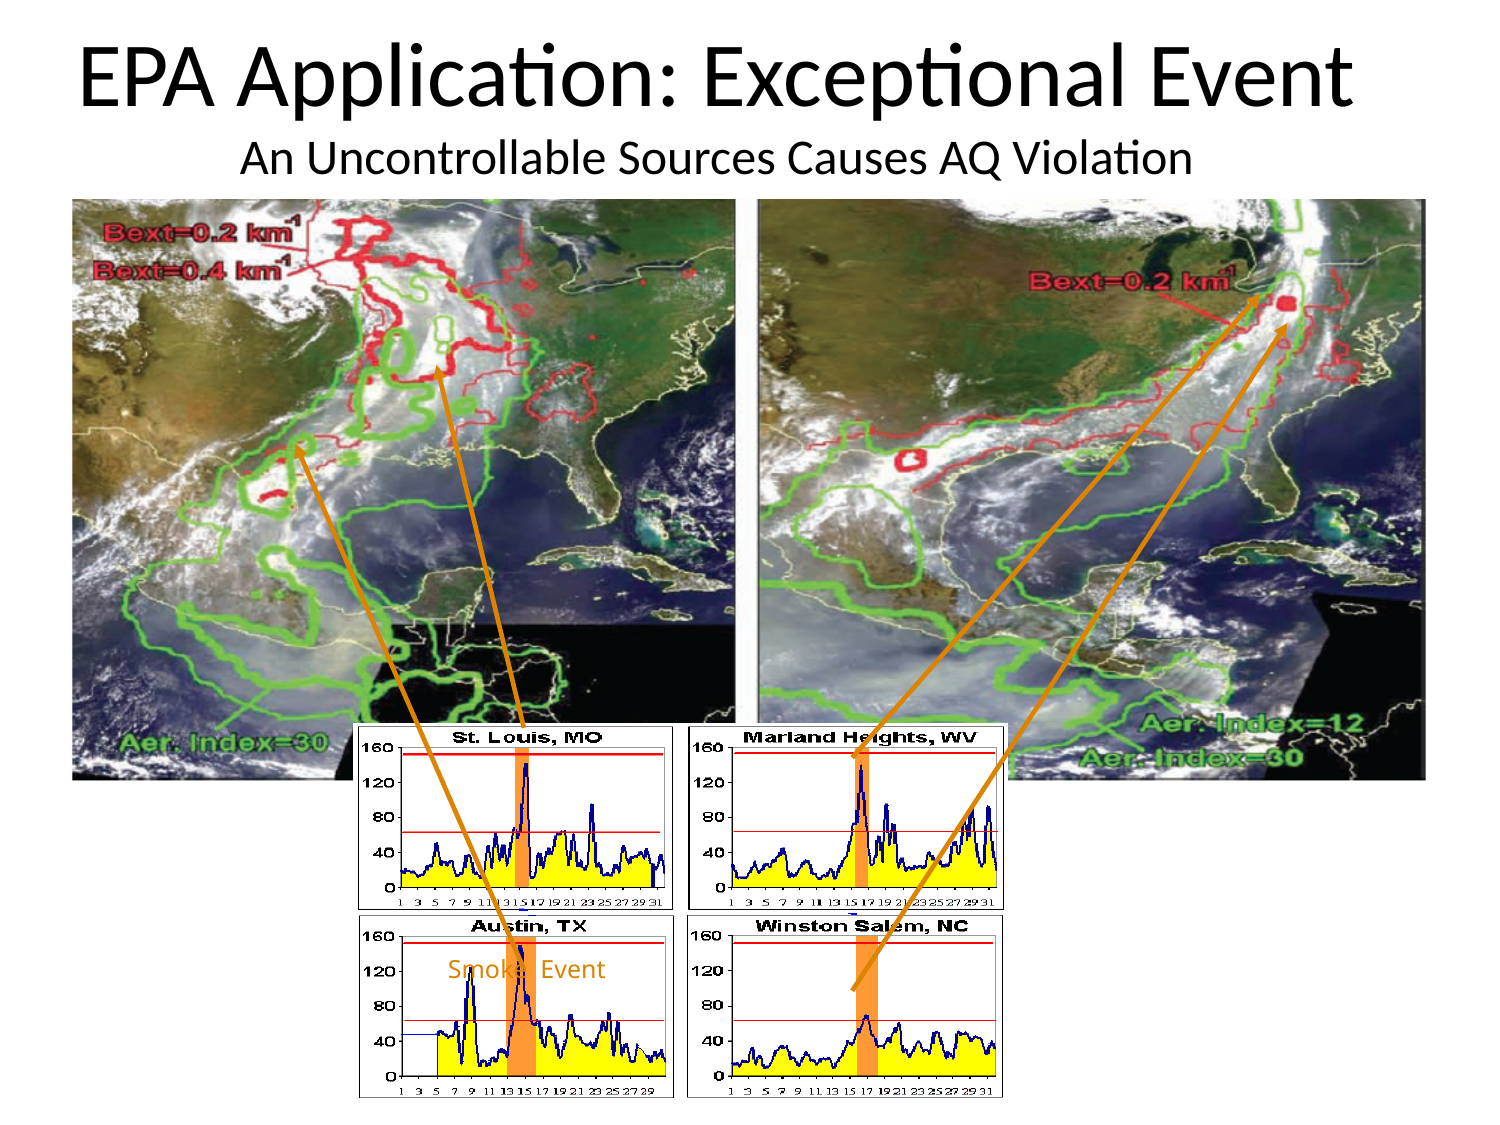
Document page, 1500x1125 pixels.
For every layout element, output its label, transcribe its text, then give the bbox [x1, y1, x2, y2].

picture [58, 116, 1435, 1102]
title EPA Application: Exceptional Event An Uncontrollable Sources Causes AQ Violation [0, 0, 1435, 199]
